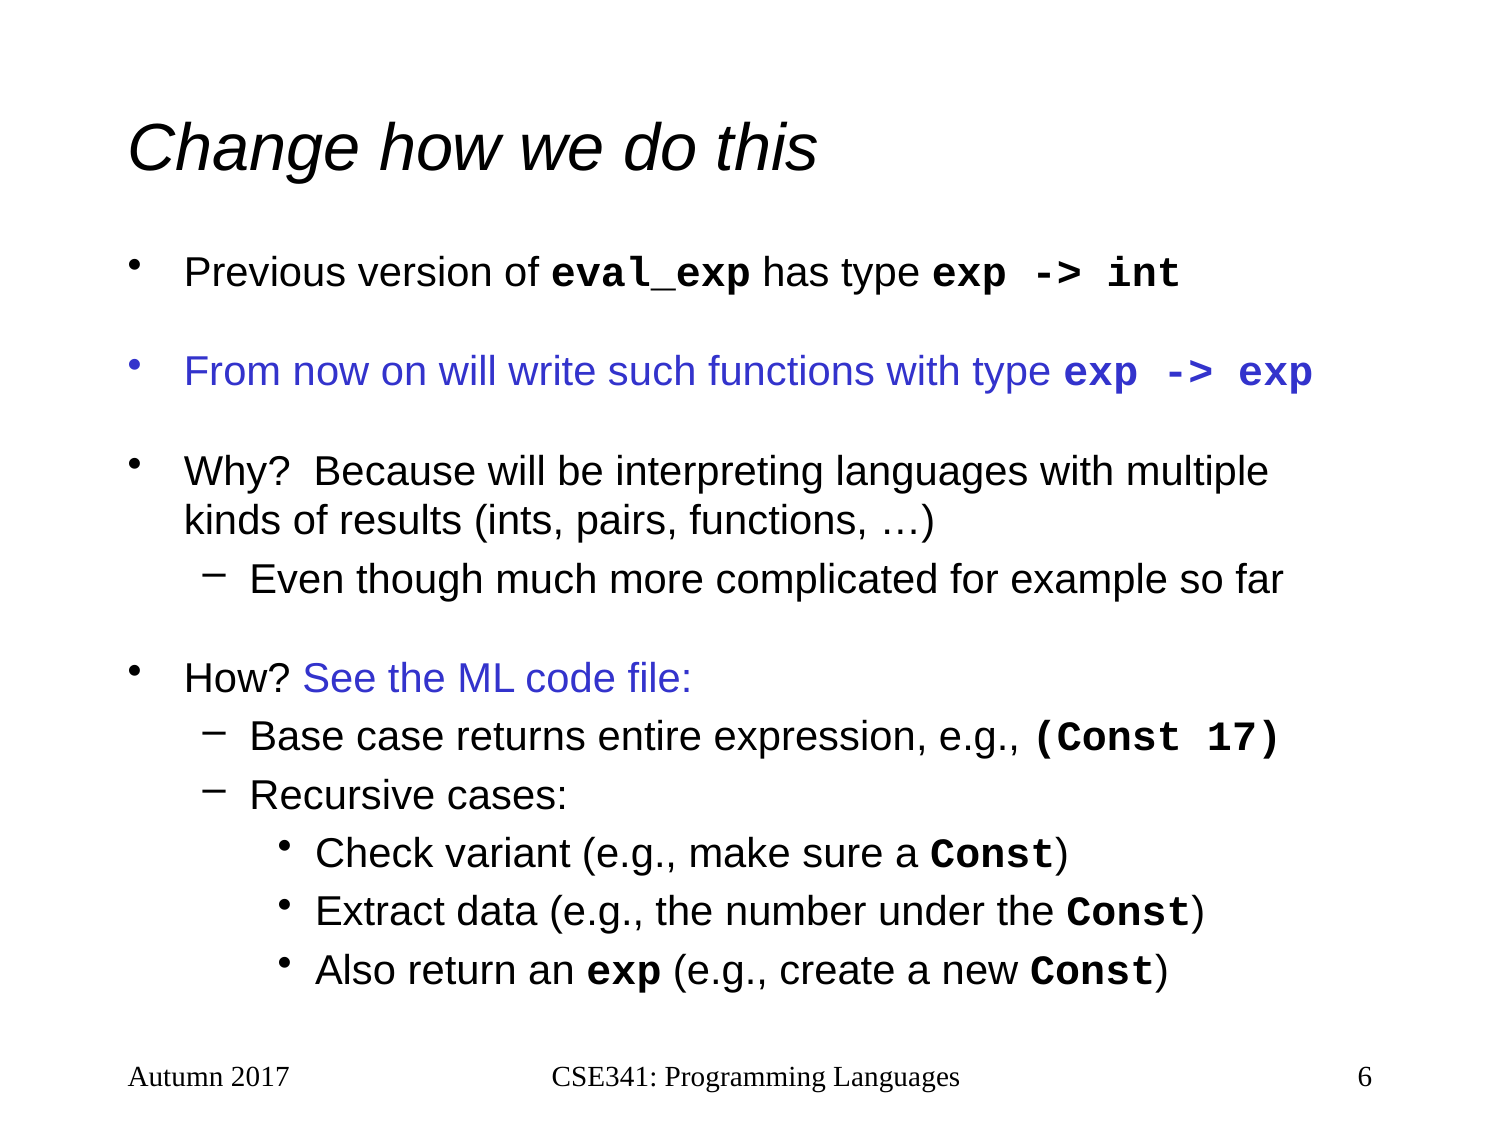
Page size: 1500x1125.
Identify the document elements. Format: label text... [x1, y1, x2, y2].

footer CSE341: Programming Languages [474, 1049, 1038, 1125]
title Change how we do this [112, 49, 1388, 237]
list Previous version of eval_exp has type exp -> int From now on will write such functions with type exp -> exp Why? Because will be interpreting languages with multiple kinds of results (ints, pairs, functions, …) Even though much more complicated for example so far How? See the ML code file: Base case returns entire expression, e.g., (Const 17) Recursive cases: Check variant (e.g., make sure a Const) Extract data (e.g., the number under the Const) Also return an exp (e.g., create a new Const) [112, 237, 1388, 1038]
slide_number Autumn 2017 [112, 1049, 426, 1125]
slide_number 6 [1074, 1049, 1388, 1125]
